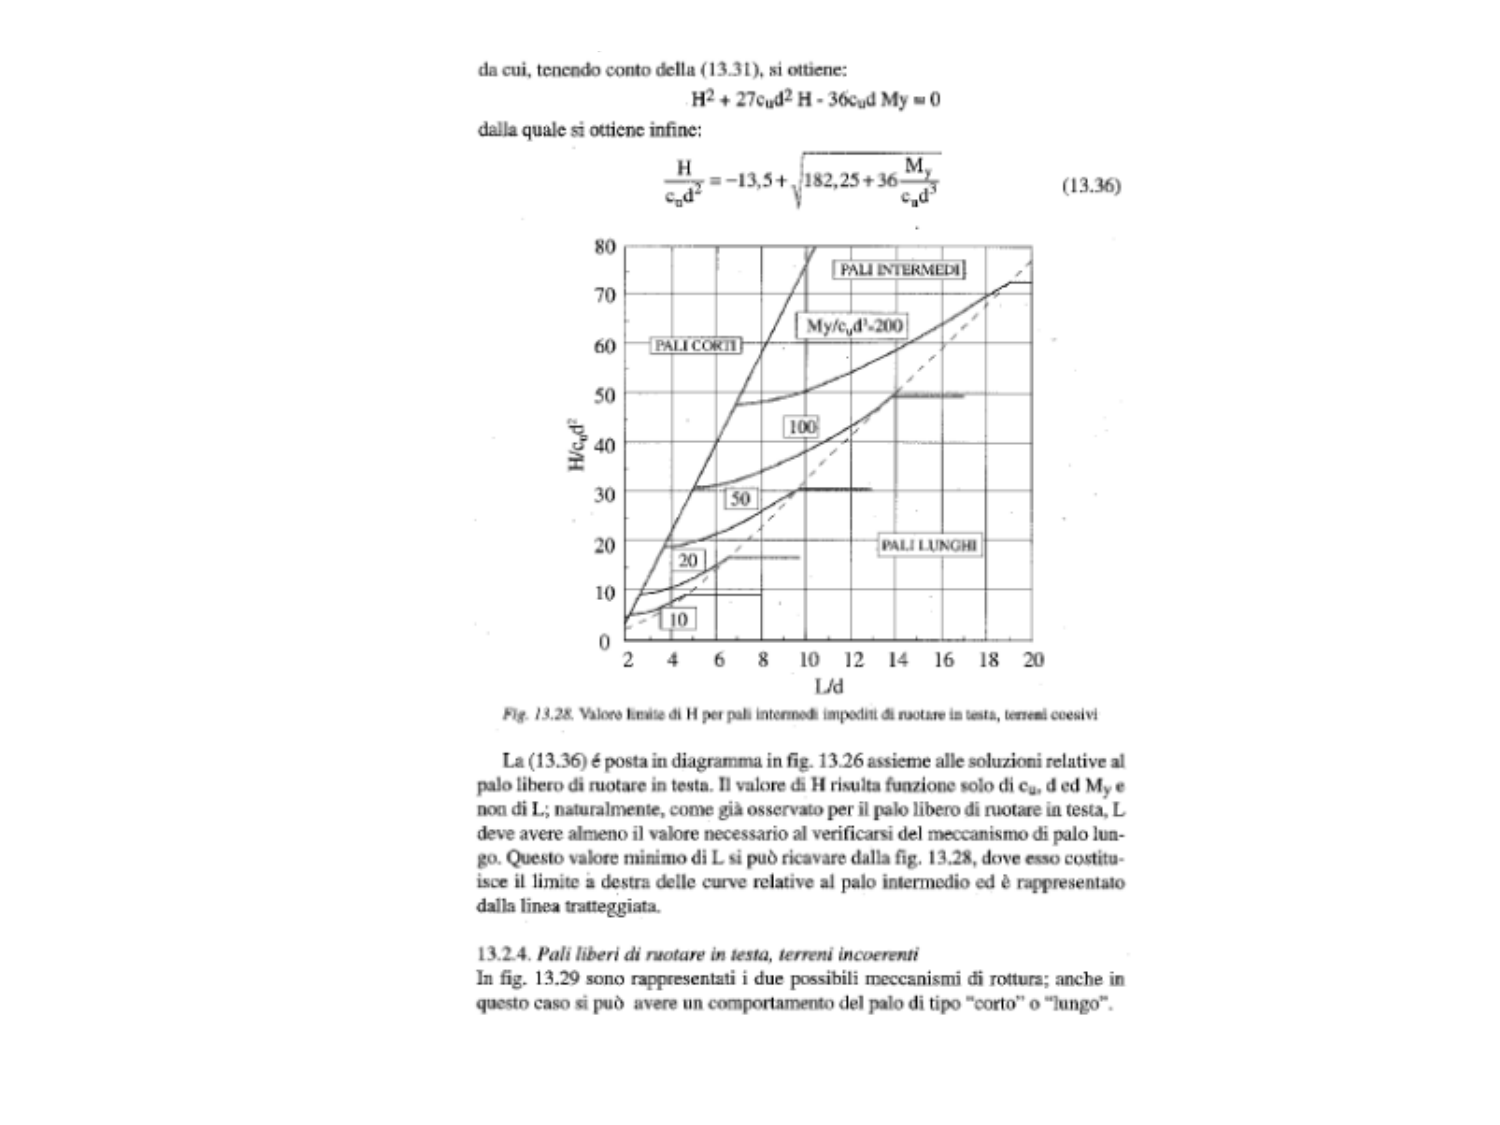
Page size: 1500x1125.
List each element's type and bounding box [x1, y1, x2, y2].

picture [442, 51, 1168, 1034]
